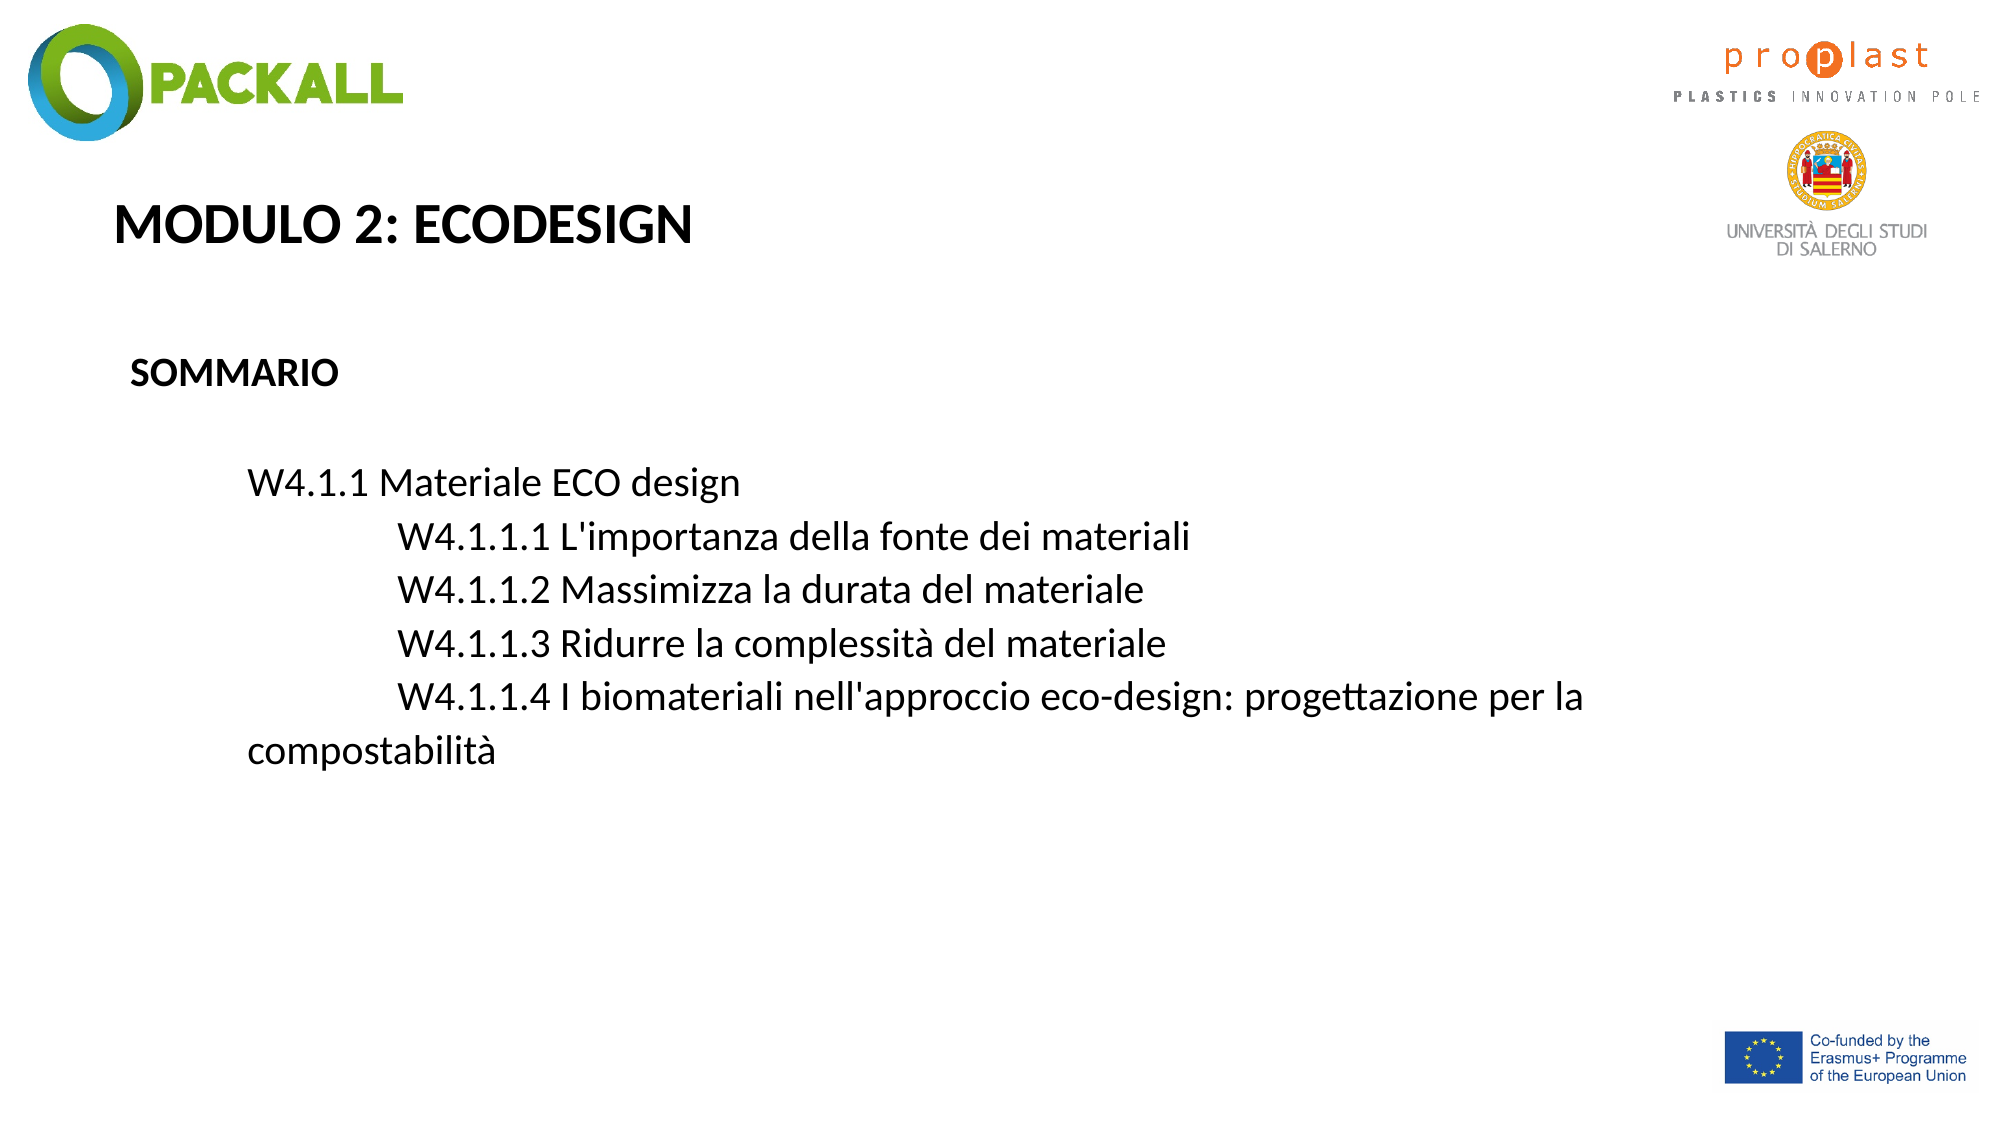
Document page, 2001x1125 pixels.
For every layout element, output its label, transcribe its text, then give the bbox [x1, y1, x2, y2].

picture [1712, 1020, 1979, 1094]
text_box SOMMARIO [115, 312, 1500, 453]
text_box W4.1.1 Materiale ECO design W4.1.1.1 L'importanza della fonte dei materiali W4.1.1.2 Massimizza la durata del materiale W4.1.1.3 Ridurre la complessità del materiale W4.1.1.4 I biomateriali nell'approccio eco-design: progettazione per la compostabilità [157, 444, 1835, 831]
picture [28, 24, 403, 143]
text_box MODULO 2: ECODESIGN [98, 177, 716, 333]
picture [1674, 24, 1979, 119]
picture [1713, 129, 1940, 258]
